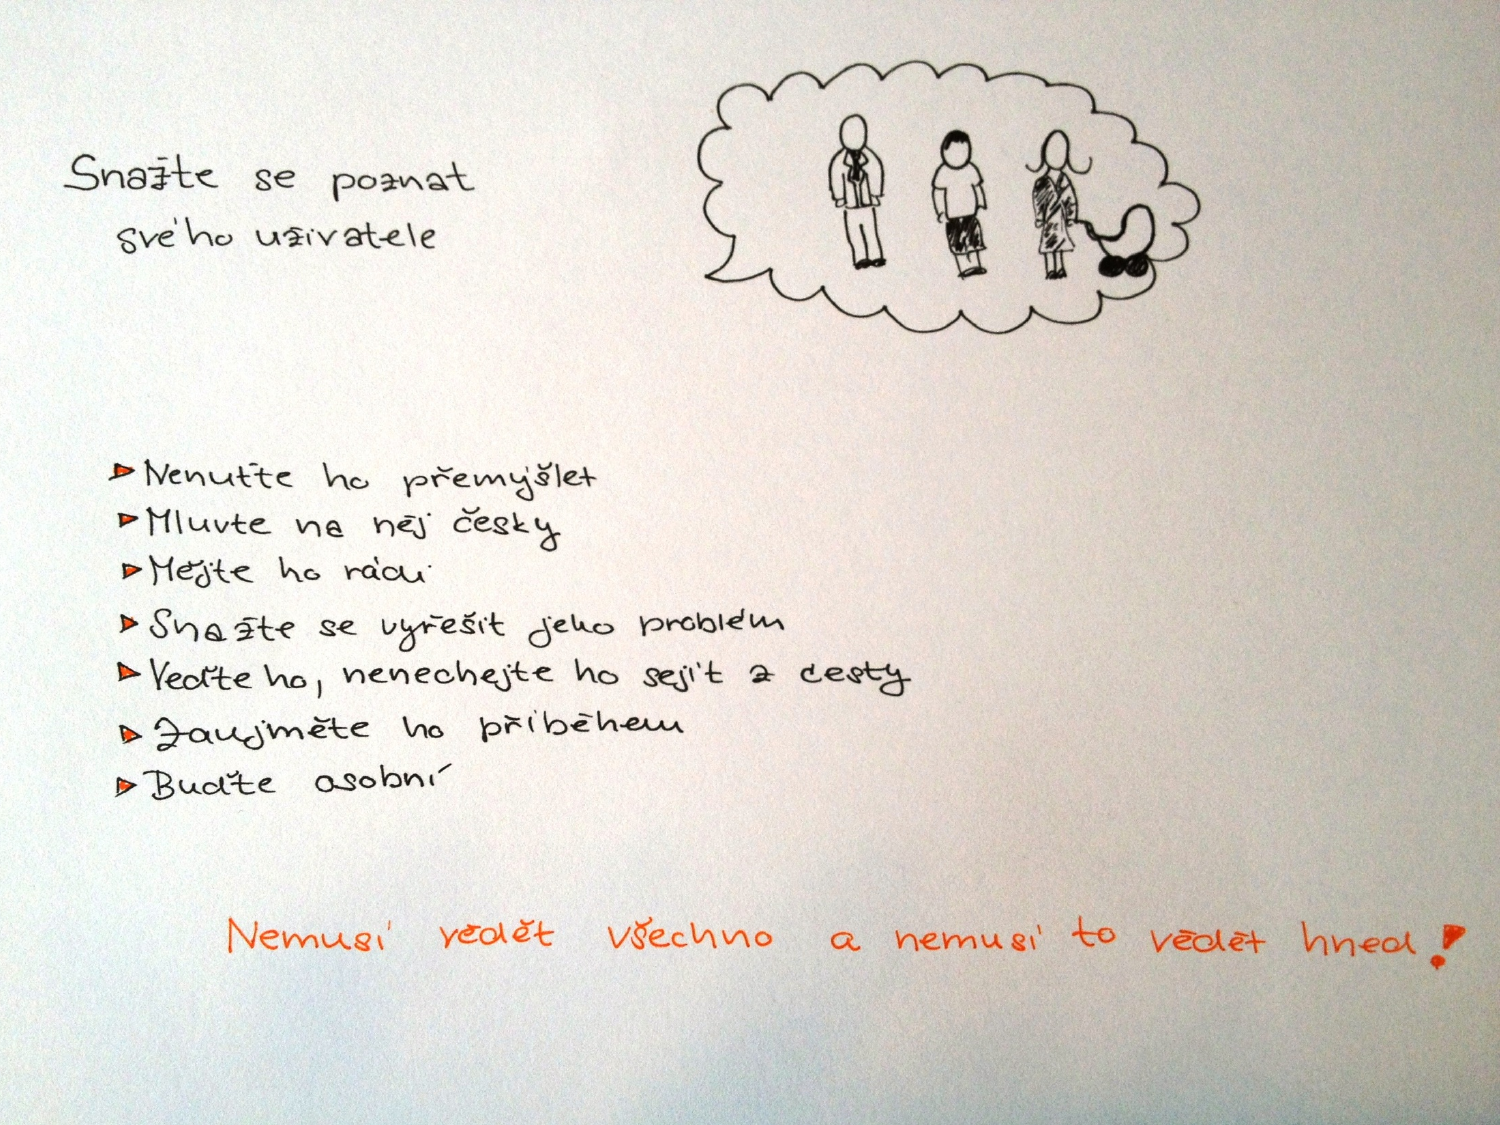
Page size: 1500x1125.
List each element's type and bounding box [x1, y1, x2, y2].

list [0, 0, 1500, 1125]
